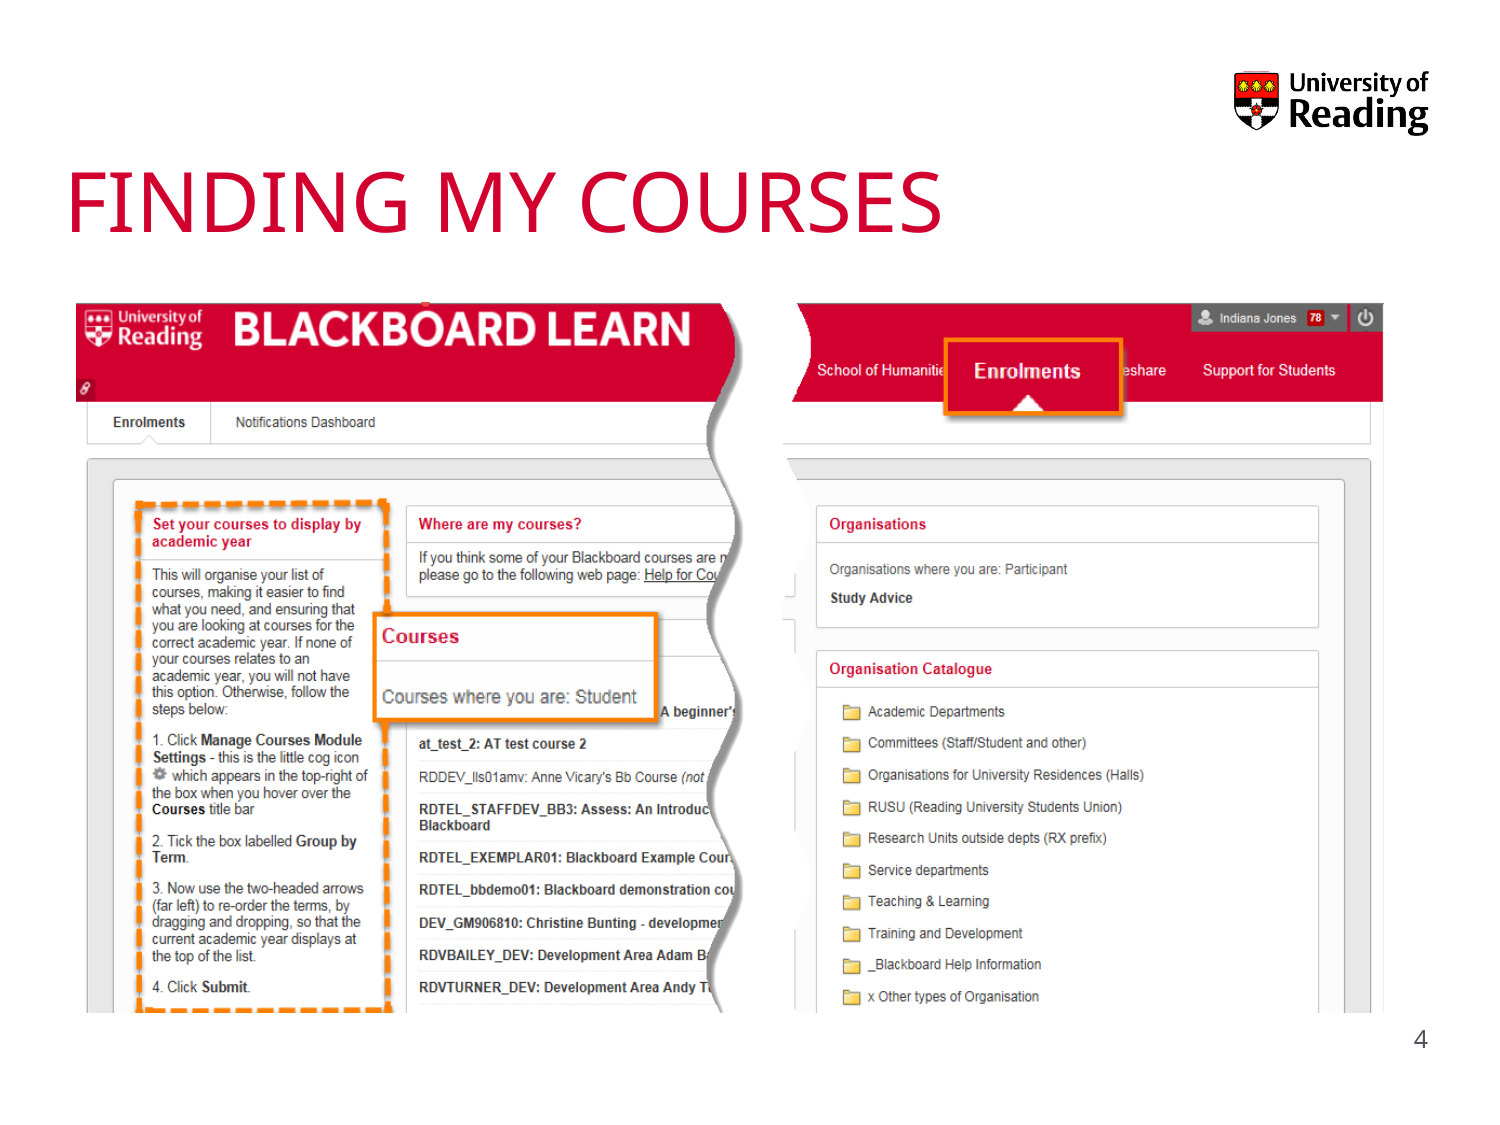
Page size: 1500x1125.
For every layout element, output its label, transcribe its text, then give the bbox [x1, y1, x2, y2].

text_box Finding my courses [64, 113, 1424, 250]
picture [1234, 71, 1429, 136]
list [76, 302, 1384, 1014]
slide_number 4 [1316, 1023, 1428, 1065]
